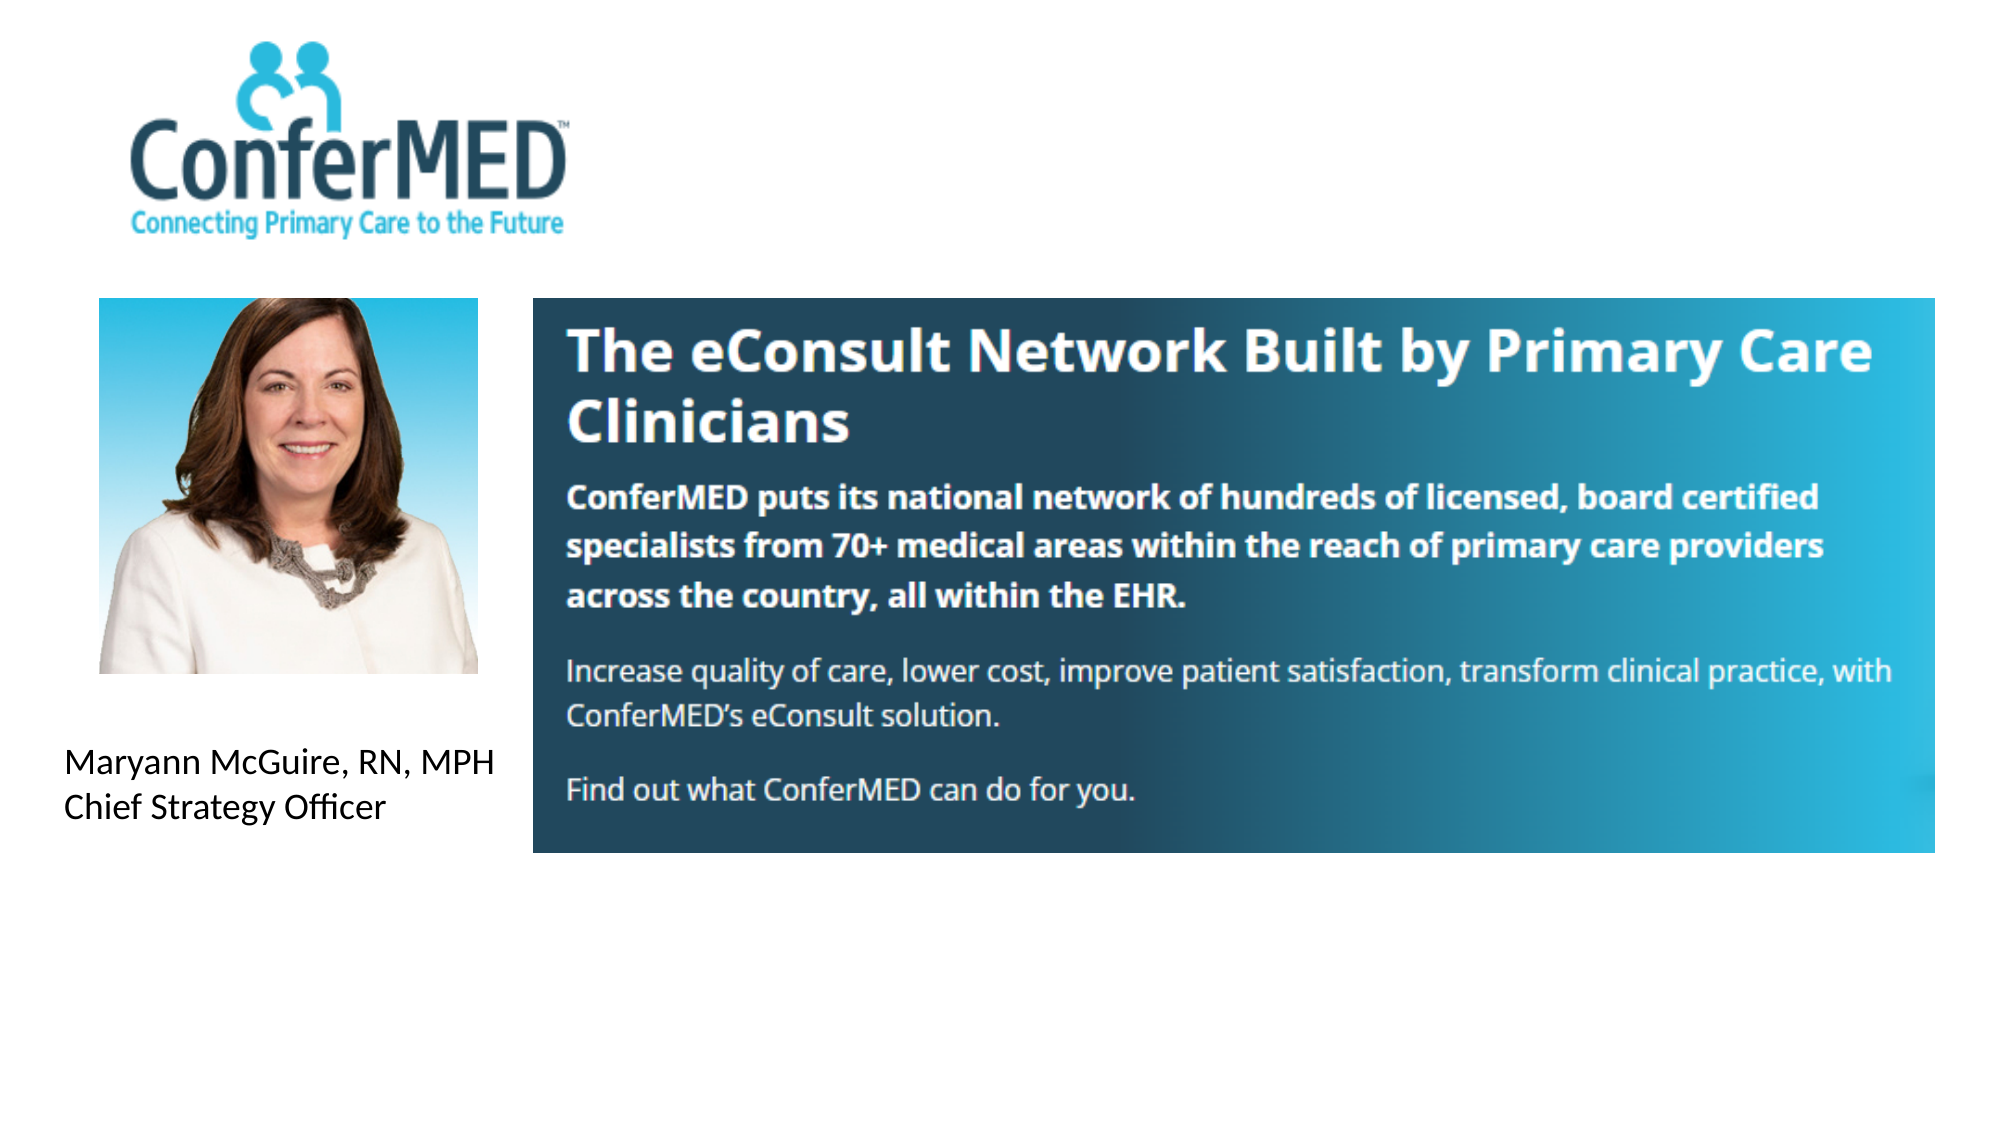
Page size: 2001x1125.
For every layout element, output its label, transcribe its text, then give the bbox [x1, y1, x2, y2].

picture [91, 34, 598, 254]
text_box Maryann McGuire, RN, MPH Chief Strategy Officer [49, 729, 514, 835]
picture [99, 298, 478, 674]
picture [533, 298, 1935, 853]
